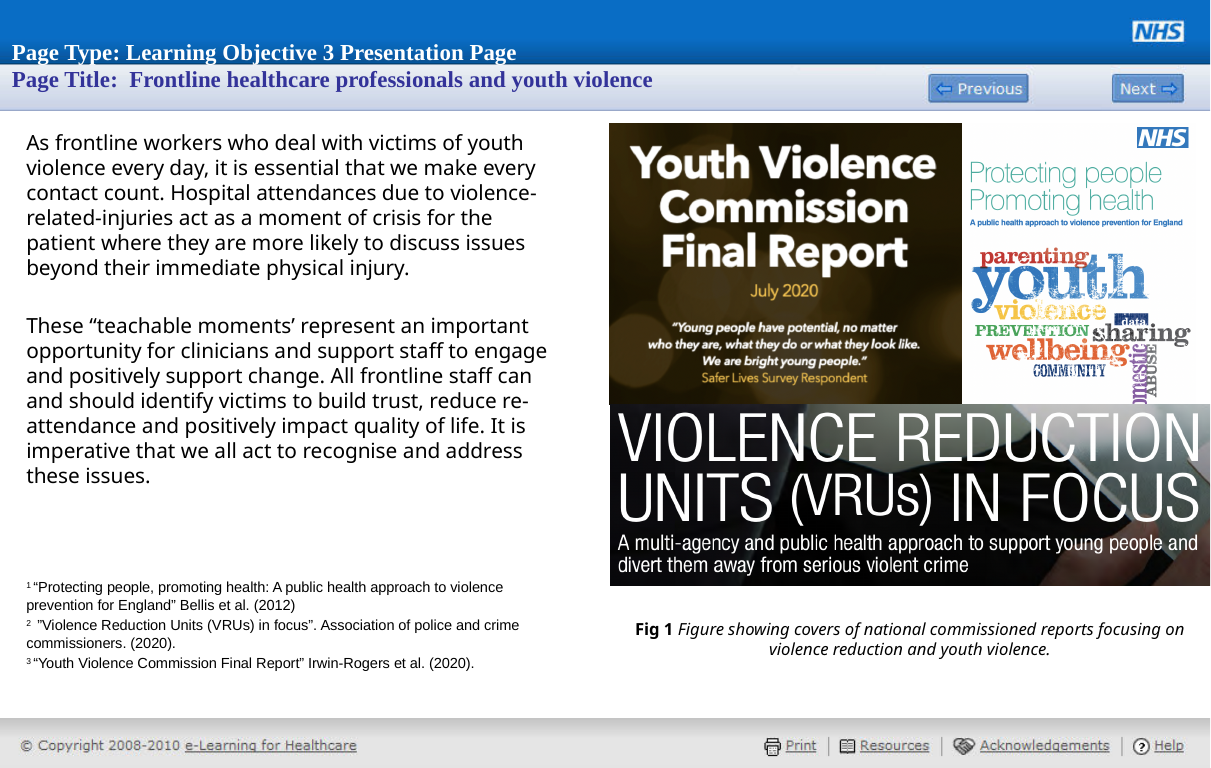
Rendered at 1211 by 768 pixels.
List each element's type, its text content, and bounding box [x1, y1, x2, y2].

picture [609, 123, 1211, 586]
text_box As frontline workers who deal with victims of youth violence every day, it is essential that we make every contact count. Hospital attendances due to violence-related-injuries act as a moment of crisis for the patient where they are more likely to discuss issues beyond their immediate physical injury. These “teachable moments’ represent an important opportunity for clinicians and support staff to engage and positively support change. All frontline staff can and should identify victims to build trust, reduce re-attendance and positively impact quality of life. It is imperative that we all act to recognise and address these issues. 1 “Protecting people, promoting health: A public health approach to violence prevention for England” Bellis et al. (2012) 2 ”Violence Reduction Units (VRUs) in focus”. Association of police and crime commissioners. (2020). 3 “Youth Violence Commission Final Report” Irwin-Rogers et al. (2020). [14, 123, 570, 587]
picture [0, 0, 1211, 111]
text_box Fig 1 Figure showing covers of national commissioned reports focusing on violence reduction and youth violence. [610, 611, 1211, 686]
title Page Type: Learning Objective 3 Presentation Page Page Title: Frontline healthcare professionals and youth violence [0, 29, 772, 101]
picture [0, 718, 1211, 768]
